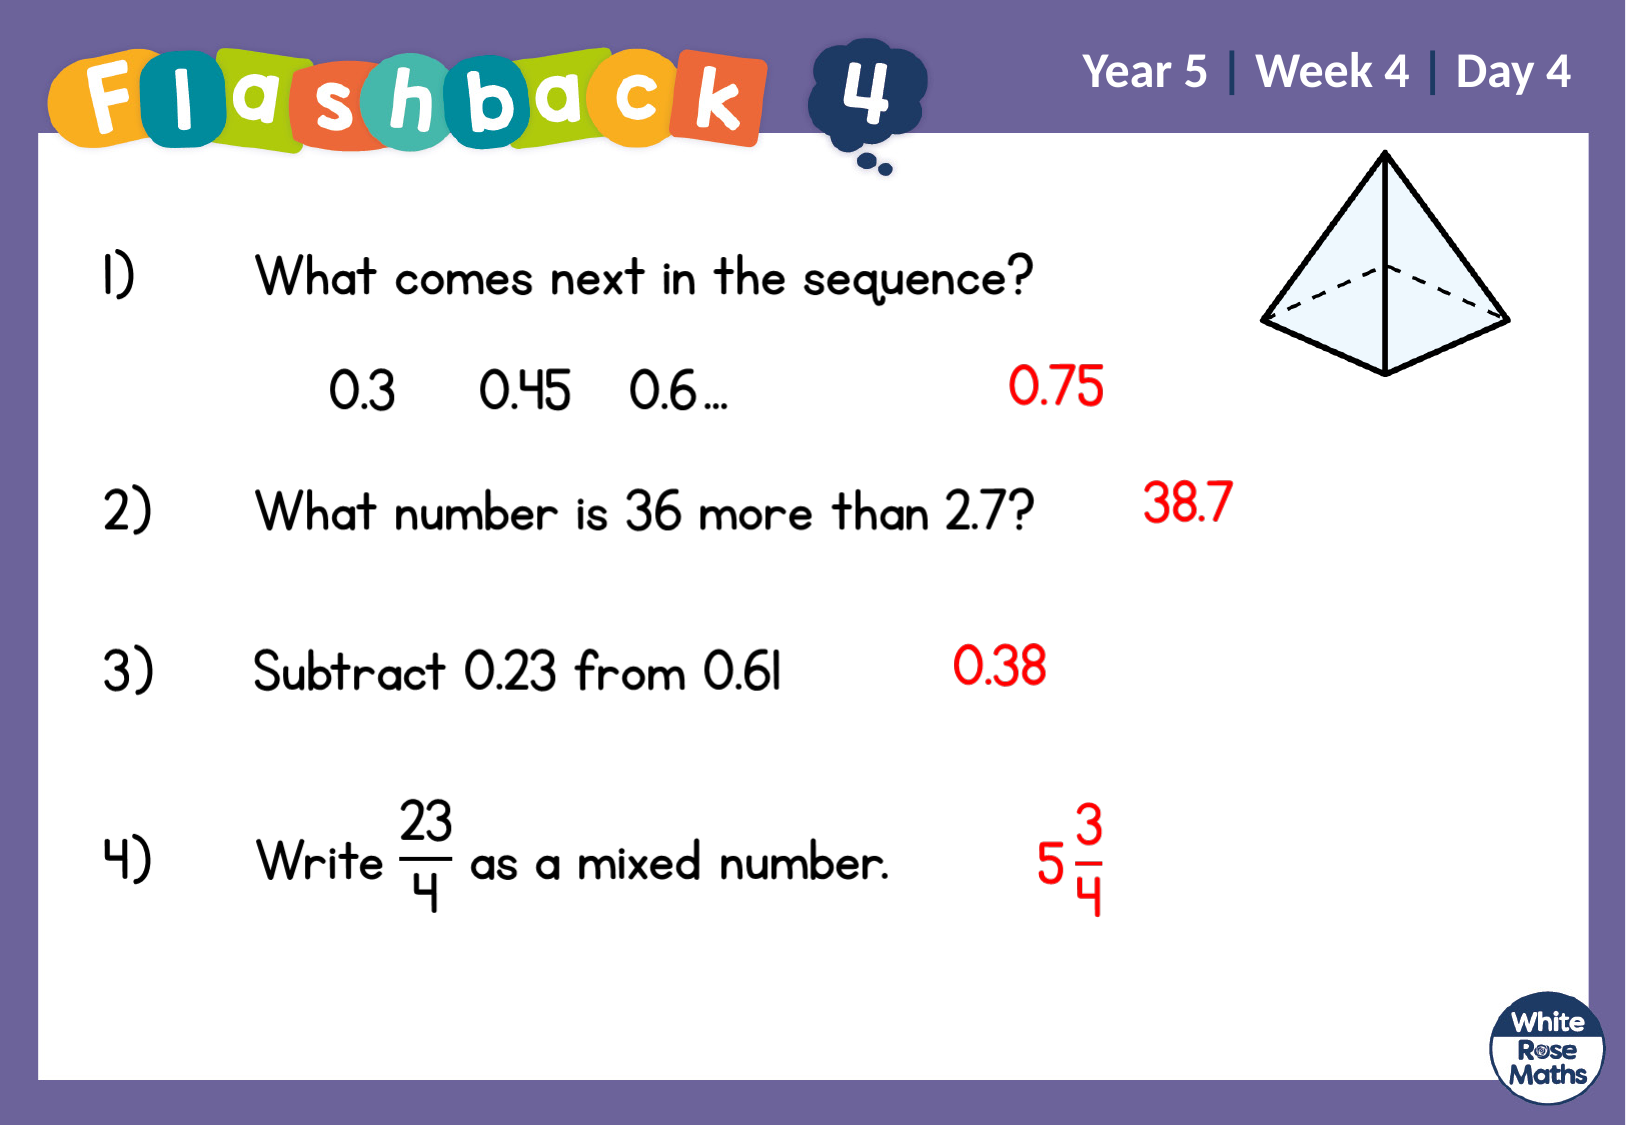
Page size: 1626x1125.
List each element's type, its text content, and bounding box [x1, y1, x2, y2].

picture [0, 0, 1626, 1125]
text_box Year 5 | Week 4 | Day 4 [991, 36, 1587, 108]
